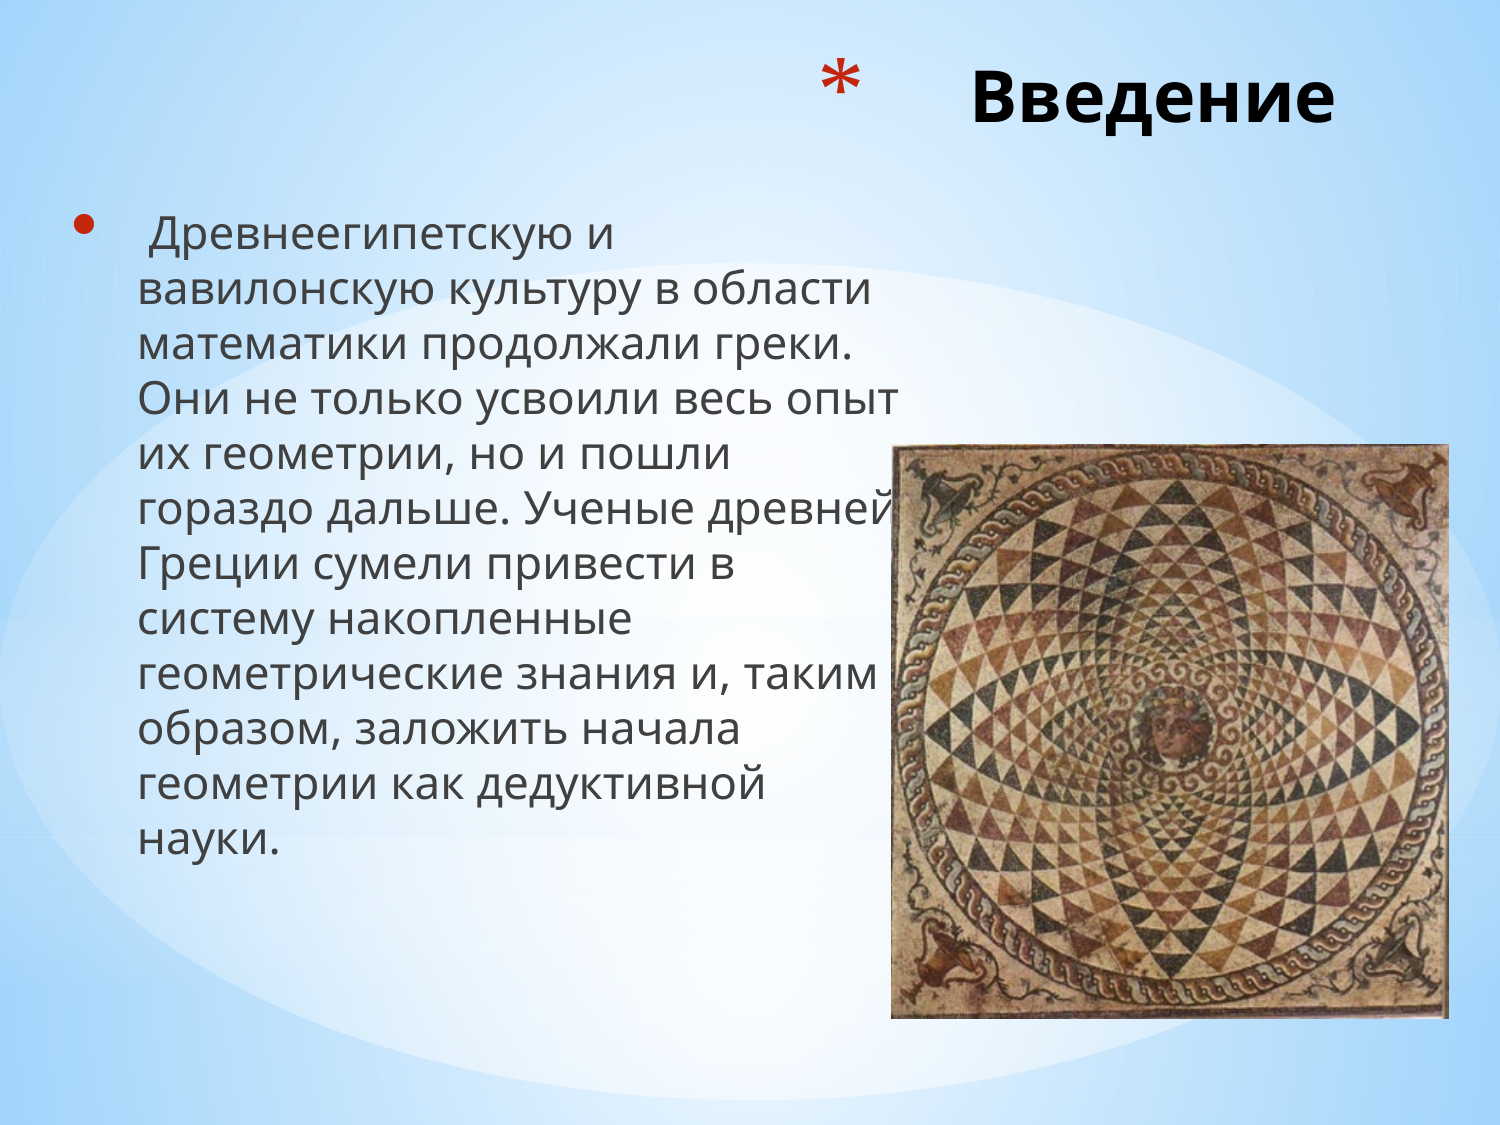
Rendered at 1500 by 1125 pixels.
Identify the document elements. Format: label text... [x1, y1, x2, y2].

picture [891, 444, 1449, 1019]
list Древнеегипетскую и вавилонскую культуру в области математики продолжали греки. Они не только усвоили весь опыт их геометрии, но и пошли гораздо дальше. Ученые древней Греции сумели привести в систему накопленные геометрические знания и, таким образом, заложить начала геометрии как дедуктивной науки. [53, 196, 928, 767]
title Введение [525, 42, 1353, 231]
